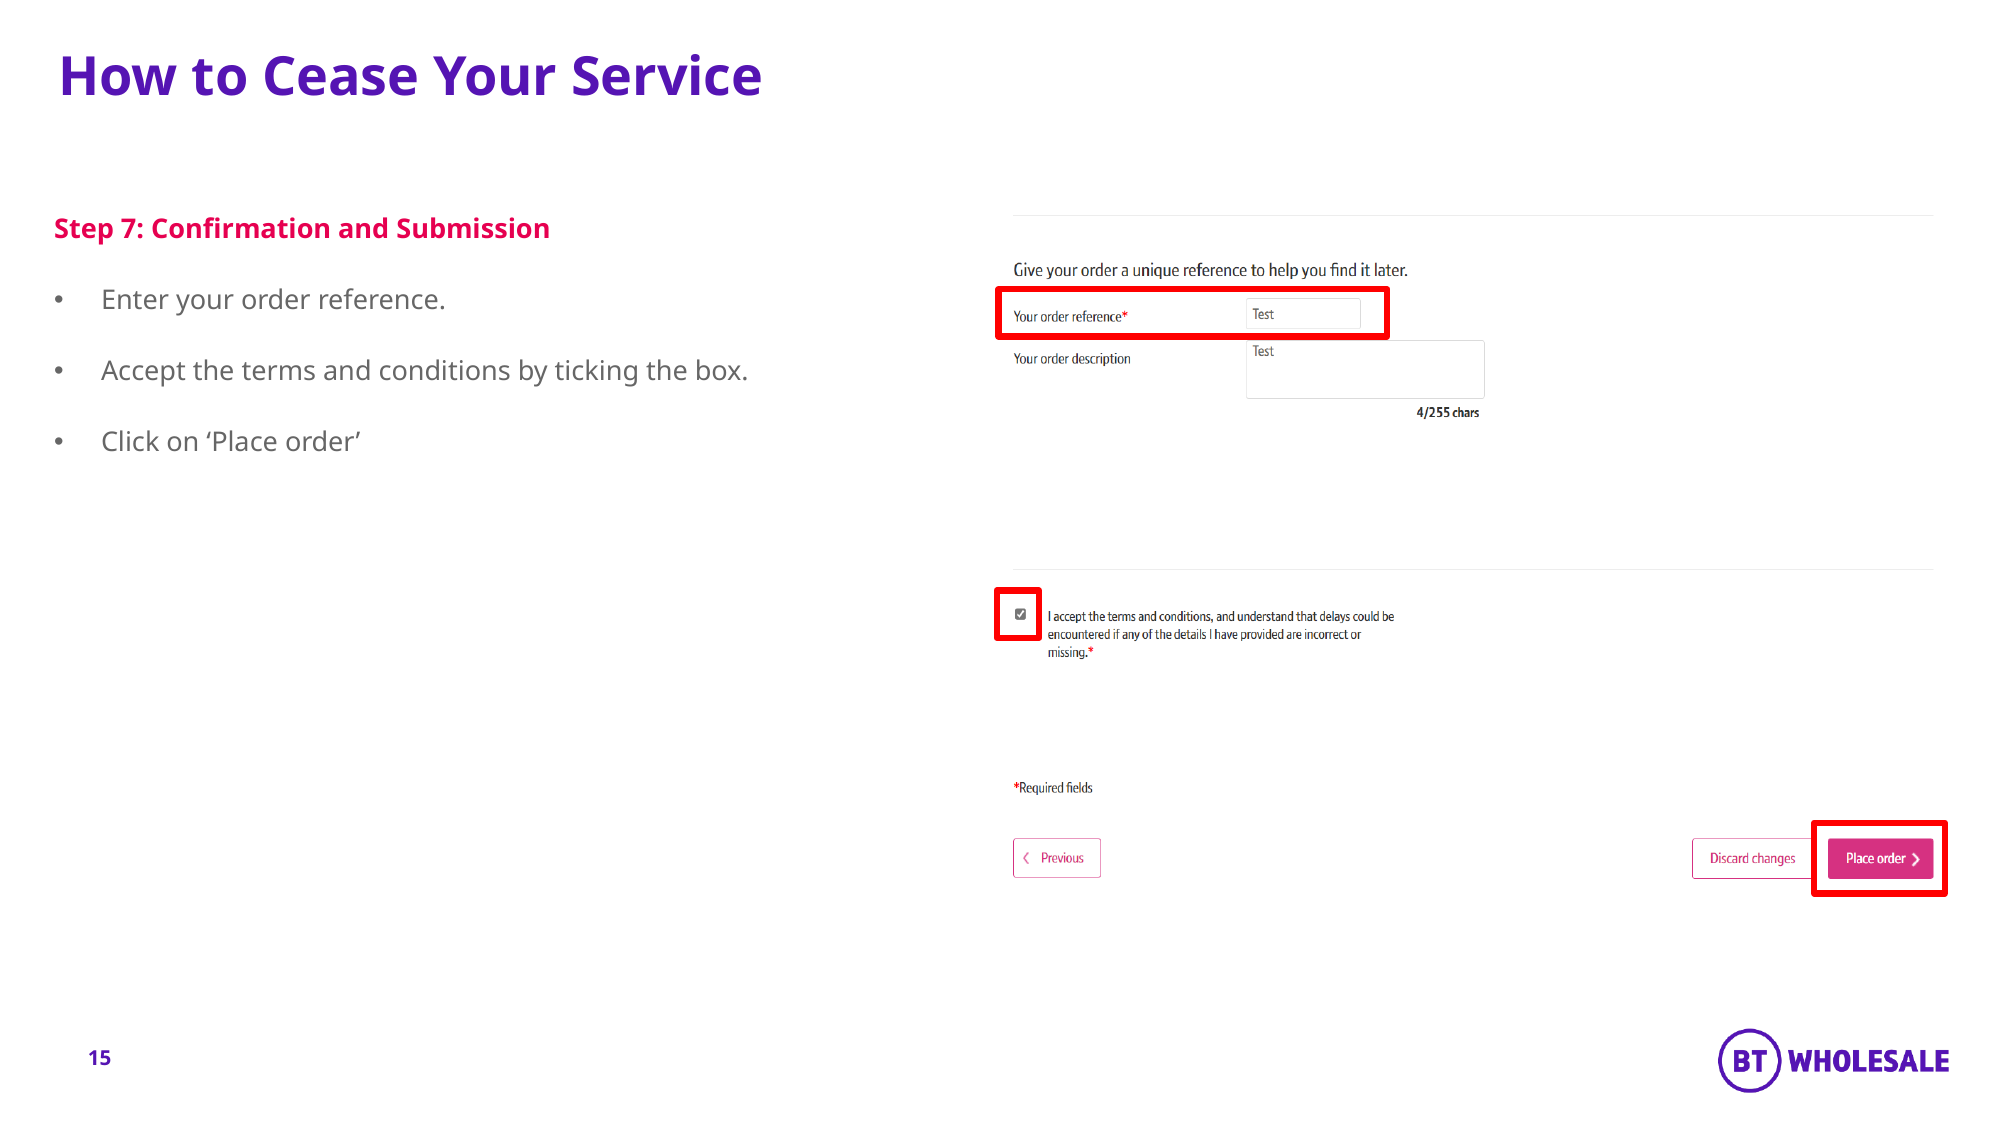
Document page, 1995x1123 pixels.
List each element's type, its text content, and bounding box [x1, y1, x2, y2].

slide_number 15 [87, 1025, 147, 1073]
text_box Step 7: Confirmation and Submission Enter your order reference. Accept the terms and conditions by ticking the box. Click on ‘Place order’ [54, 208, 939, 965]
title How to Cease Your Service [58, 41, 1210, 195]
picture [1000, 208, 1943, 916]
picture [1717, 1028, 1949, 1093]
